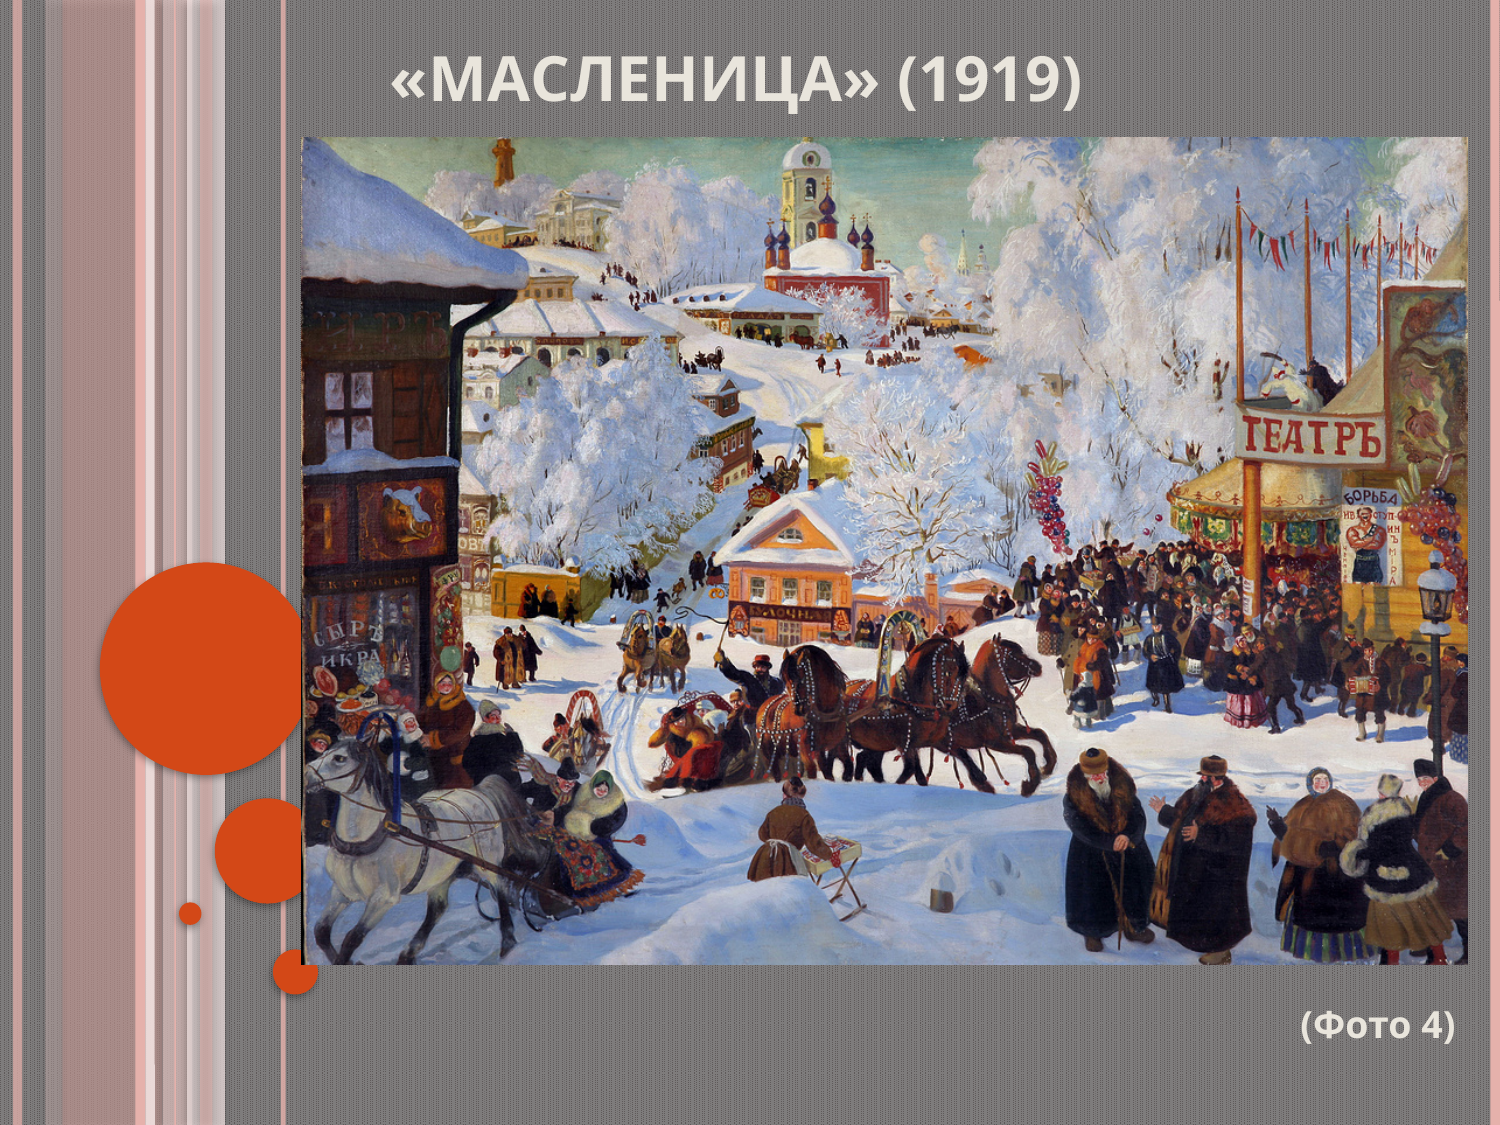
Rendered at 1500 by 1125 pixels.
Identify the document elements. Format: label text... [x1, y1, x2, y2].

picture [300, 136, 1468, 965]
subtitle (Фото 4) [375, 971, 1471, 1083]
title «Масленица» (1919) [375, 0, 1388, 134]
